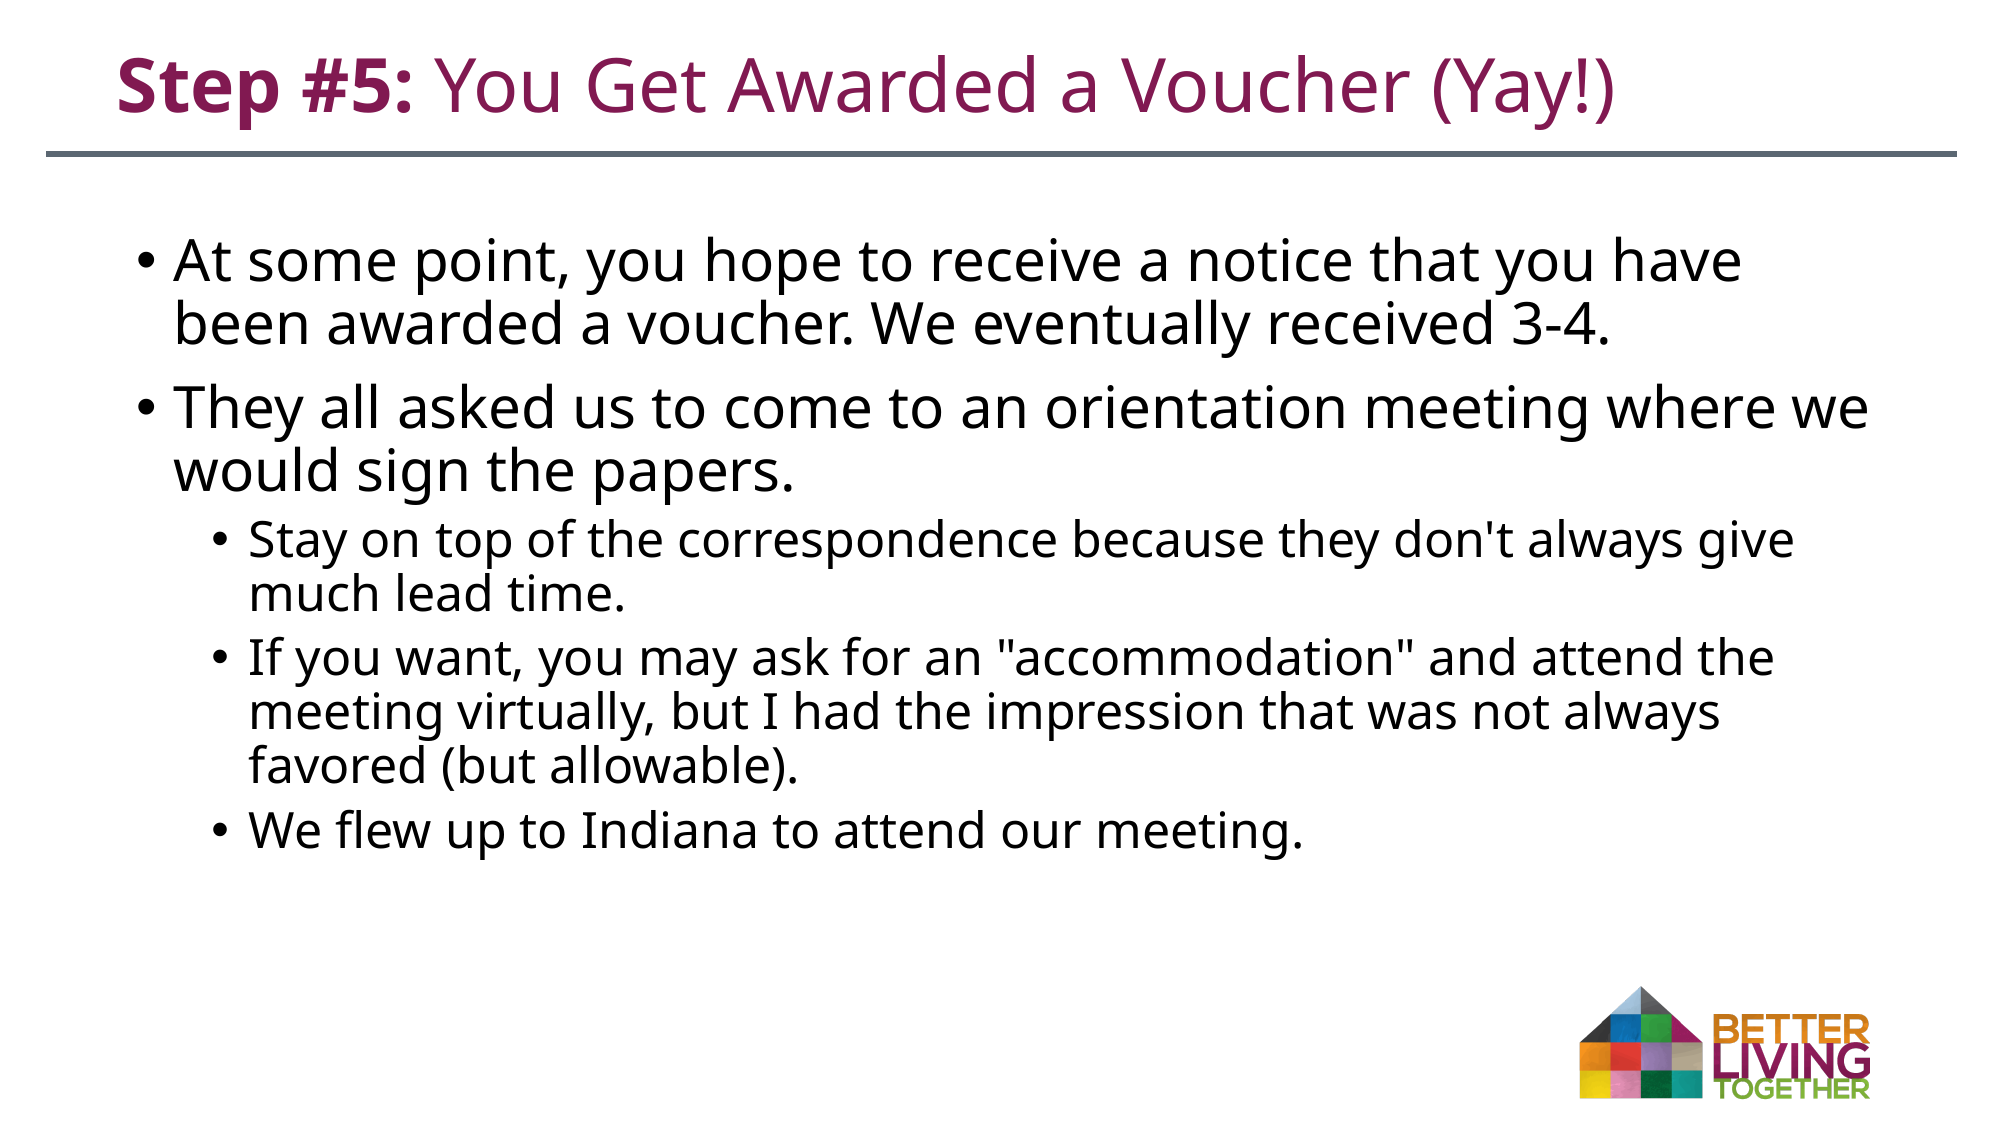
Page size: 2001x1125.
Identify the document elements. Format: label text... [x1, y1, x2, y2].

title Step #5: You Get Awarded a Voucher (Yay!) [102, 40, 1872, 158]
list At some point, you hope to receive a notice that you have been awarded a voucher. We eventually received 3-4. They all asked us to come to an orientation meeting where we would sign the papers. Stay on top of the correspondence because they don't always give much lead time. If you want, you may ask for an "accommodation" and attend the meeting virtually, but I had the impression that was not always favored (but allowable). We flew up to Indiana to attend our meeting. [121, 224, 1896, 934]
picture [1574, 977, 1875, 1113]
